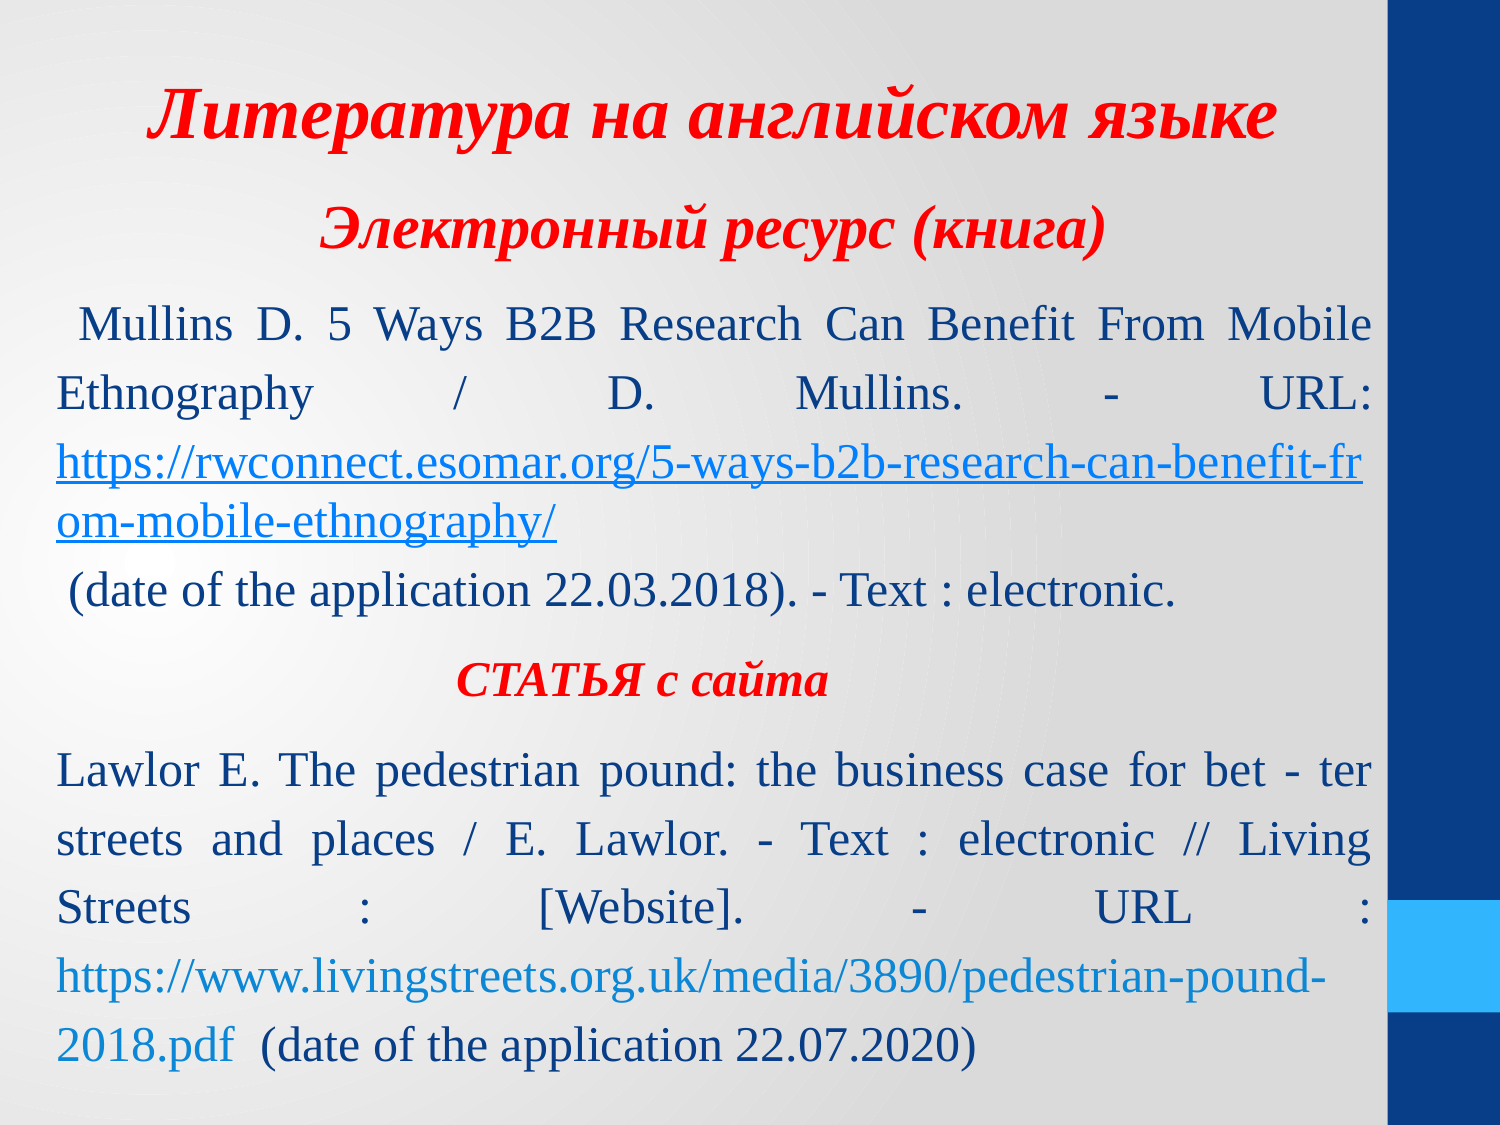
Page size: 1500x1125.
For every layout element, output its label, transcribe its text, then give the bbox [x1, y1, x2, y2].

text_box Литература на английском языке Электронный ресурс (книга) Mullins D. 5 Ways B2B Research Can Benefit From Mobile Ethnography / D. Mullins. - URL: https://rwconnect.esomar.org/5-ways-b2b-research-can-benefit-from-mobile-ethnography/ (date of the application 22.03.2018). - Text : electronic. СТАТЬЯ с сайта Lawlor E. The pedestrian pound: the business case for bet - ter streets and places / E. Lawlor. - Text : electronic // Living Streets : [Website]. - URL : https://www.livingstreets.org.uk/media/3890/pedestrian-pound-2018.pdf (date of the application 22.07.2020) [41, 42, 1388, 1125]
